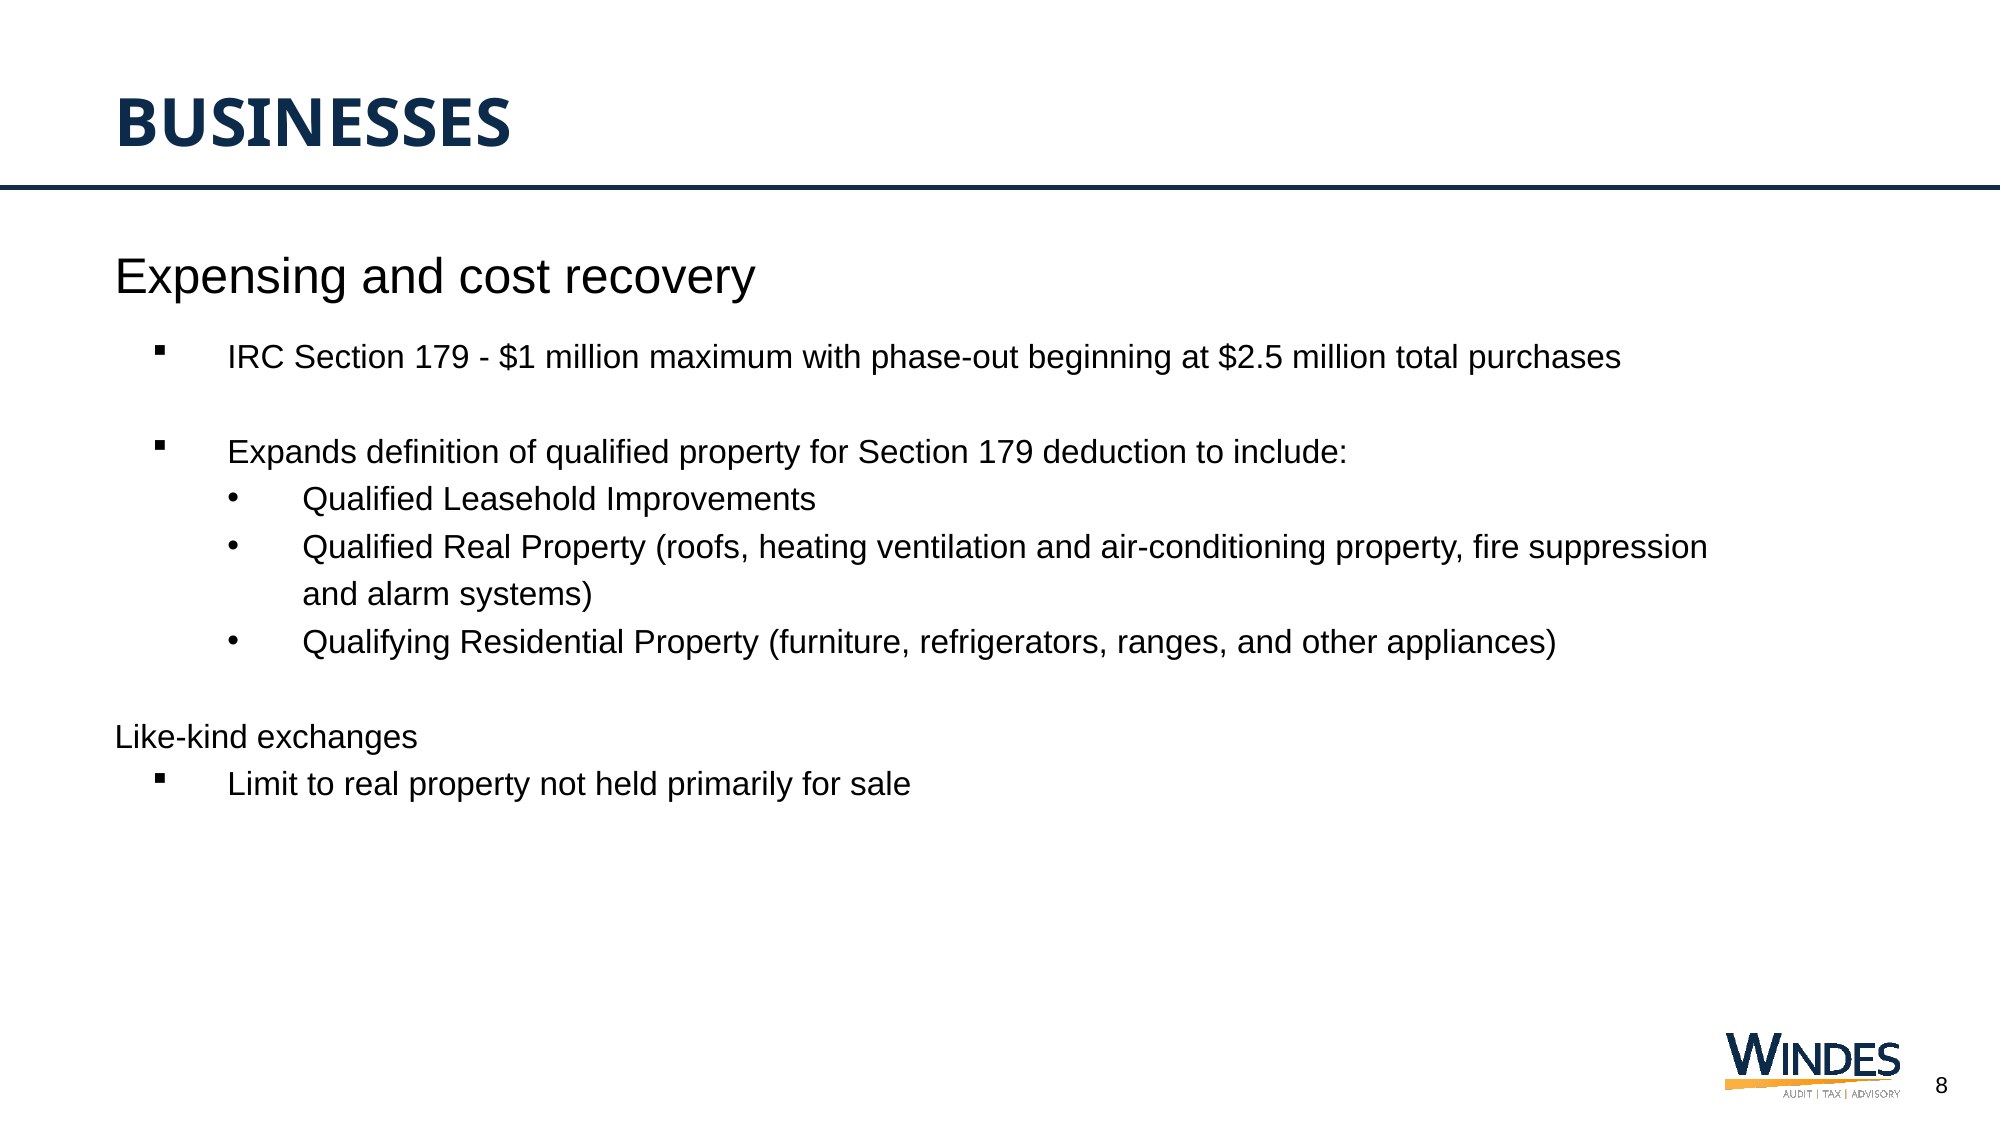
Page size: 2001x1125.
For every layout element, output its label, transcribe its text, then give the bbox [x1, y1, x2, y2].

picture [1725, 1033, 1900, 1099]
text_box Expensing and cost recovery IRC Section 179 - $1 million maximum with phase-out beginning at $2.5 million total purchases Expands definition of qualified property for Section 179 deduction to include: Qualified Leasehold Improvements Qualified Real Property (roofs, heating ventilation and air-conditioning property, fire suppression and alarm systems) Qualifying Residential Property (furniture, refrigerators, ranges, and other appliances) Like-kind exchanges Limit to real property not held primarily for sale [99, 224, 1767, 1095]
title Businesses [99, 24, 1767, 168]
